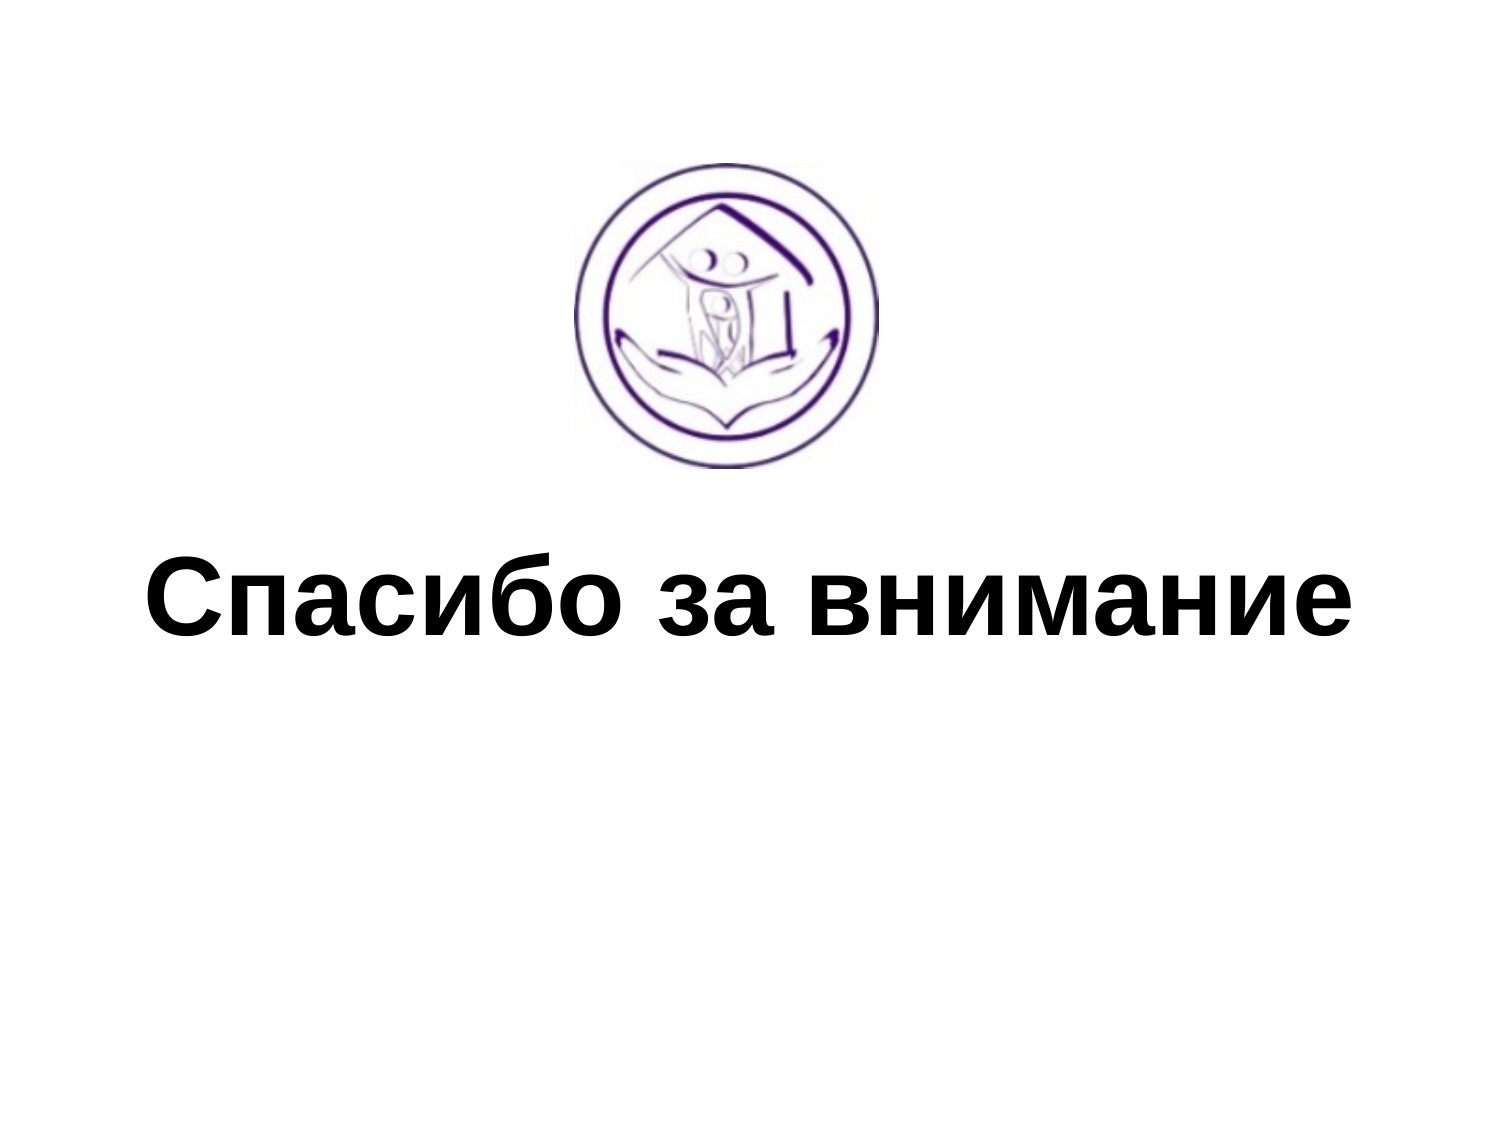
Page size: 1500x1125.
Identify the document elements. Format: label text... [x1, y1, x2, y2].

text_box Спасибо за внимание [128, 515, 1383, 666]
picture [573, 163, 880, 469]
